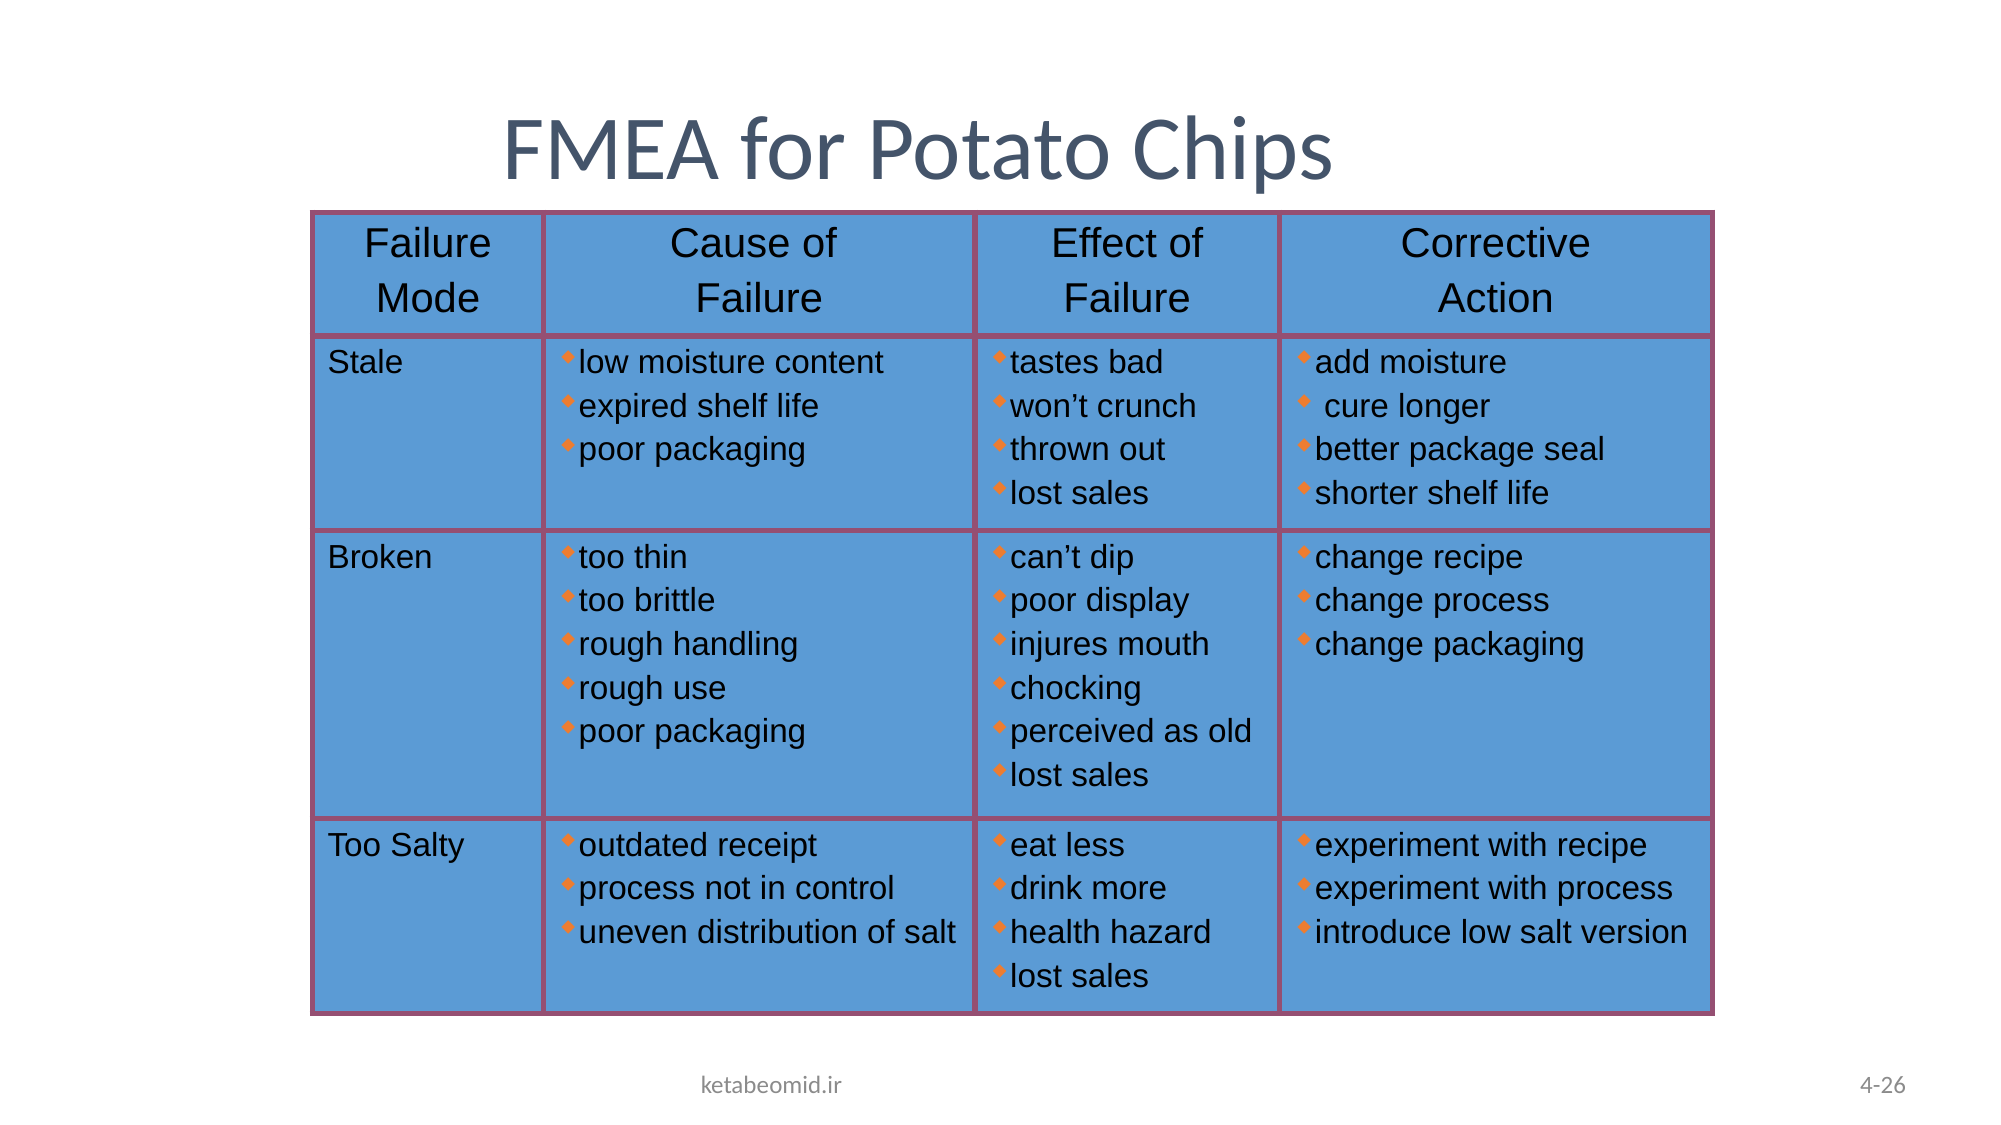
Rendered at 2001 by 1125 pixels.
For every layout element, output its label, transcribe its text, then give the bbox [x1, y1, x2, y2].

table_cell experiment with recipe experiment with process introduce low salt version [1282, 821, 1710, 1011]
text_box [437, 324, 1638, 442]
table_cell Stale [315, 339, 541, 528]
table_cell Broken [315, 533, 541, 816]
table_cell can’t dip poor display injures mouth chocking perceived as old lost sales [978, 533, 1277, 816]
table_header Effect of Failure [978, 215, 1277, 324]
table_cell eat less drink more health hazard lost sales [978, 821, 1277, 1011]
table_header Cause of Failure [546, 215, 972, 324]
text_box FMEA for Potato Chips [487, 77, 1638, 210]
slide_number 4-26 [1441, 1046, 1922, 1122]
table_header Failure Mode [315, 215, 541, 333]
table_cell add moisture cure longer better package seal shorter shelf life [1282, 339, 1710, 528]
footer ketabeomid.ir [183, 1046, 1360, 1122]
table_cell outdated receipt process not in control uneven distribution of salt [546, 821, 972, 1011]
table_cell too thin too brittle rough handling rough use poor packaging [546, 533, 972, 816]
table_cell low moisture content expired shelf life poor packaging [546, 442, 972, 528]
table_cell tastes bad won’t crunch thrown out lost sales [978, 442, 1277, 528]
table_header Corrective Action [1282, 215, 1710, 333]
table_cell Too Salty [315, 821, 541, 1011]
table_cell change recipe change process change packaging [1282, 533, 1710, 816]
